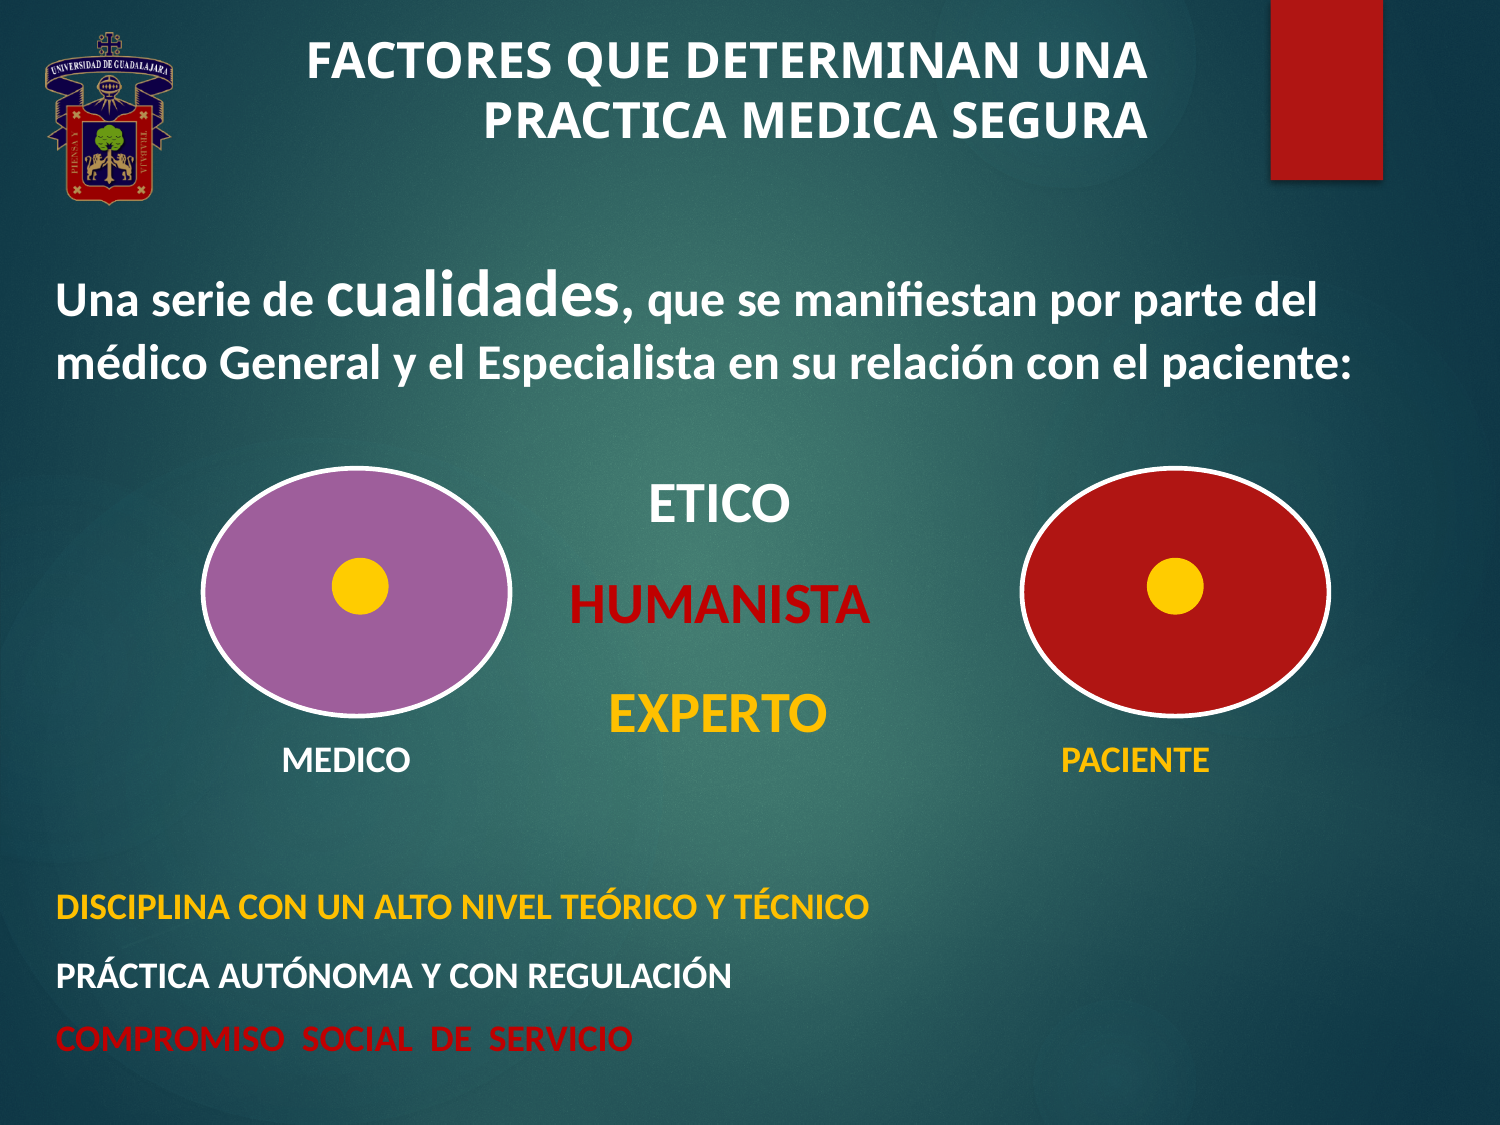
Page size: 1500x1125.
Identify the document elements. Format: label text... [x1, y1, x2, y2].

text_box PRÁCTICA AUTÓNOMA Y CON REGULACIÓN [41, 944, 1164, 1004]
text_box [1019, 465, 1332, 719]
text_box PACIENTE [1046, 727, 1226, 788]
text_box DISCIPLINA CON UN ALTO NIVEL TEÓRICO Y TÉCNICO [41, 874, 1163, 935]
text_box [336, 562, 384, 610]
text_box MEDICO [266, 727, 426, 788]
text_box COMPROMISO SOCIAL DE SERVICIO [41, 1006, 788, 1067]
text_box HUMANISTA [554, 558, 886, 643]
text_box FACTORES QUE DETERMINAN UNA PRACTICA MEDICA SEGURA [265, 21, 1163, 151]
text_box [200, 465, 513, 719]
text_box EXPERTO [594, 666, 843, 752]
text_box Una serie de cualidades, que se manifiestan por parte del médico General y el Especialista en su relación con el paciente: [41, 242, 1453, 397]
text_box [1151, 562, 1199, 610]
text_box ETICO [633, 456, 807, 541]
picture [45, 31, 173, 207]
